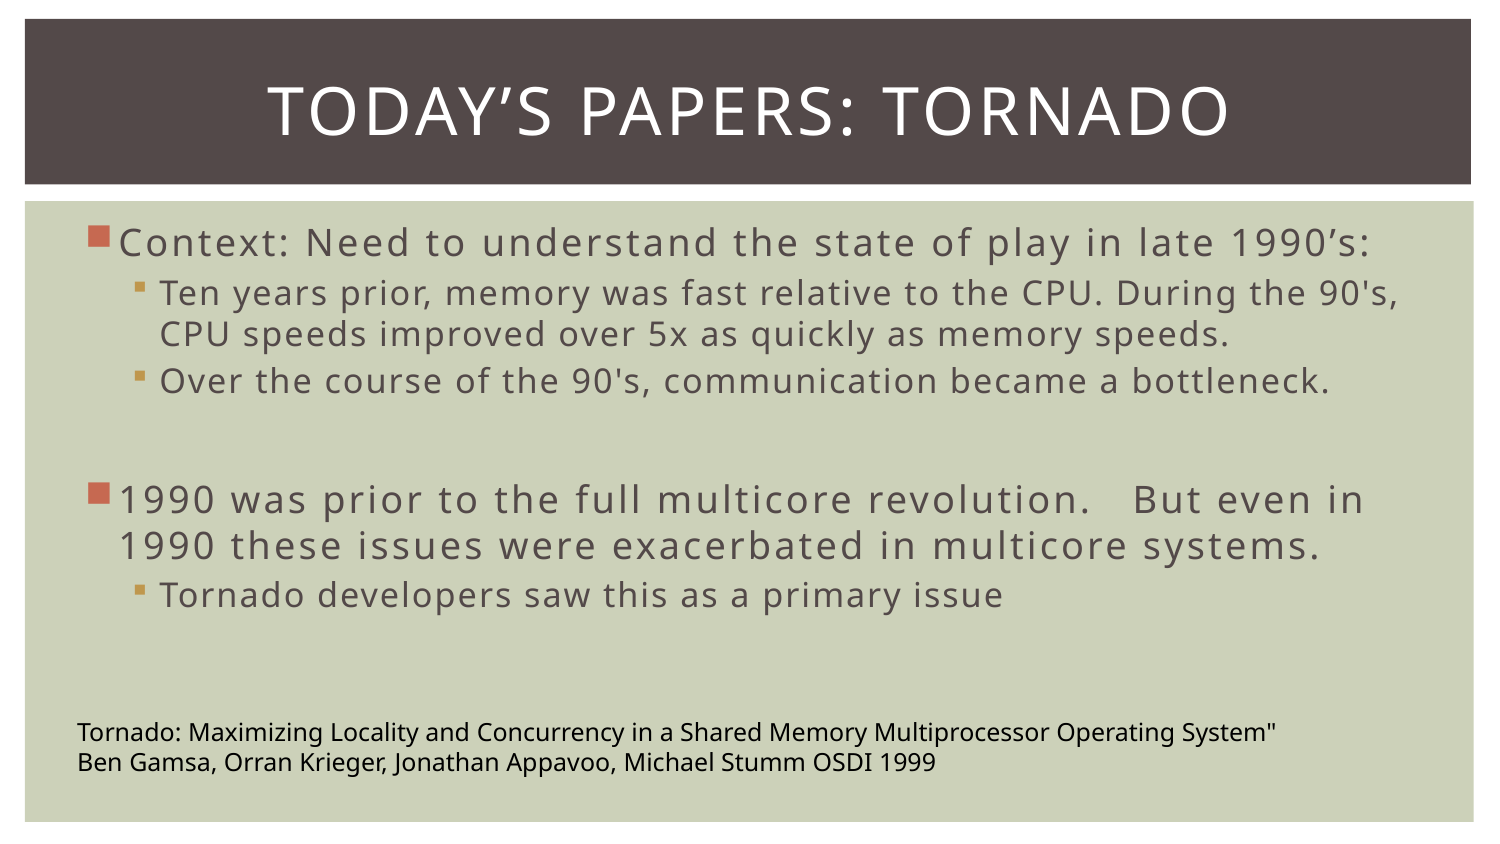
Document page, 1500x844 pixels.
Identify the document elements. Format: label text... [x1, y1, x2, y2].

list Context: Need to understand the state of play in late 1990’s: Ten years prior, memory was fast relative to the CPU. During the 90's, CPU speeds improved over 5x as quickly as memory speeds. Over the course of the 90's, communication became a bottleneck. 1990 was prior to the full multicore revolution. But even in 1990 these issues were exacerbated in multicore systems. Tornado developers saw this as a primary issue [62, 211, 1442, 754]
text_box Tornado: Maximizing Locality and Concurrency in a Shared Memory Multiprocessor Operating System" Ben Gamsa, Orran Krieger, Jonathan Appavoo, Michael Stumm OSDI 1999 [62, 709, 1400, 784]
title Today’s Papers: Tornado [62, 43, 1438, 174]
